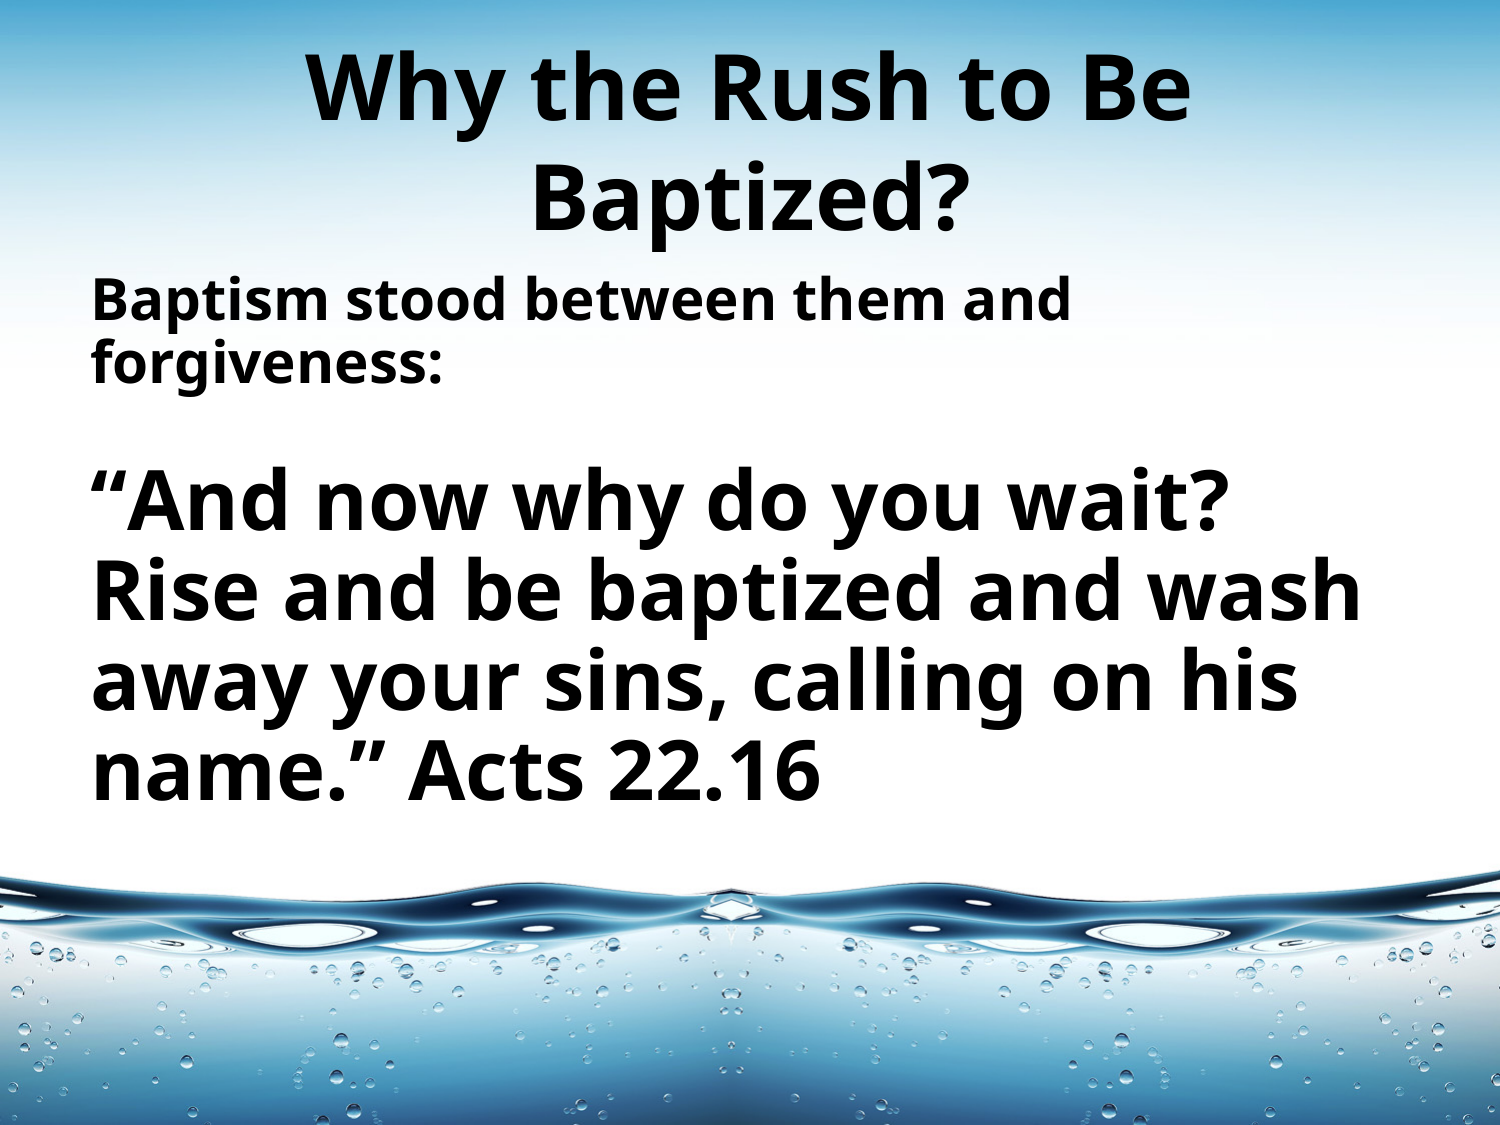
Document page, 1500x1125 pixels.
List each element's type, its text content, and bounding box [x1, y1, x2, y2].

list Baptism stood between them and forgiveness: “And now why do you wait? Rise and be baptized and wash away your sins, calling on his name.” Acts 22.16 [75, 262, 1425, 1005]
title Why the Rush to Be Baptized? [75, 45, 1425, 233]
picture [0, 0, 1500, 1125]
